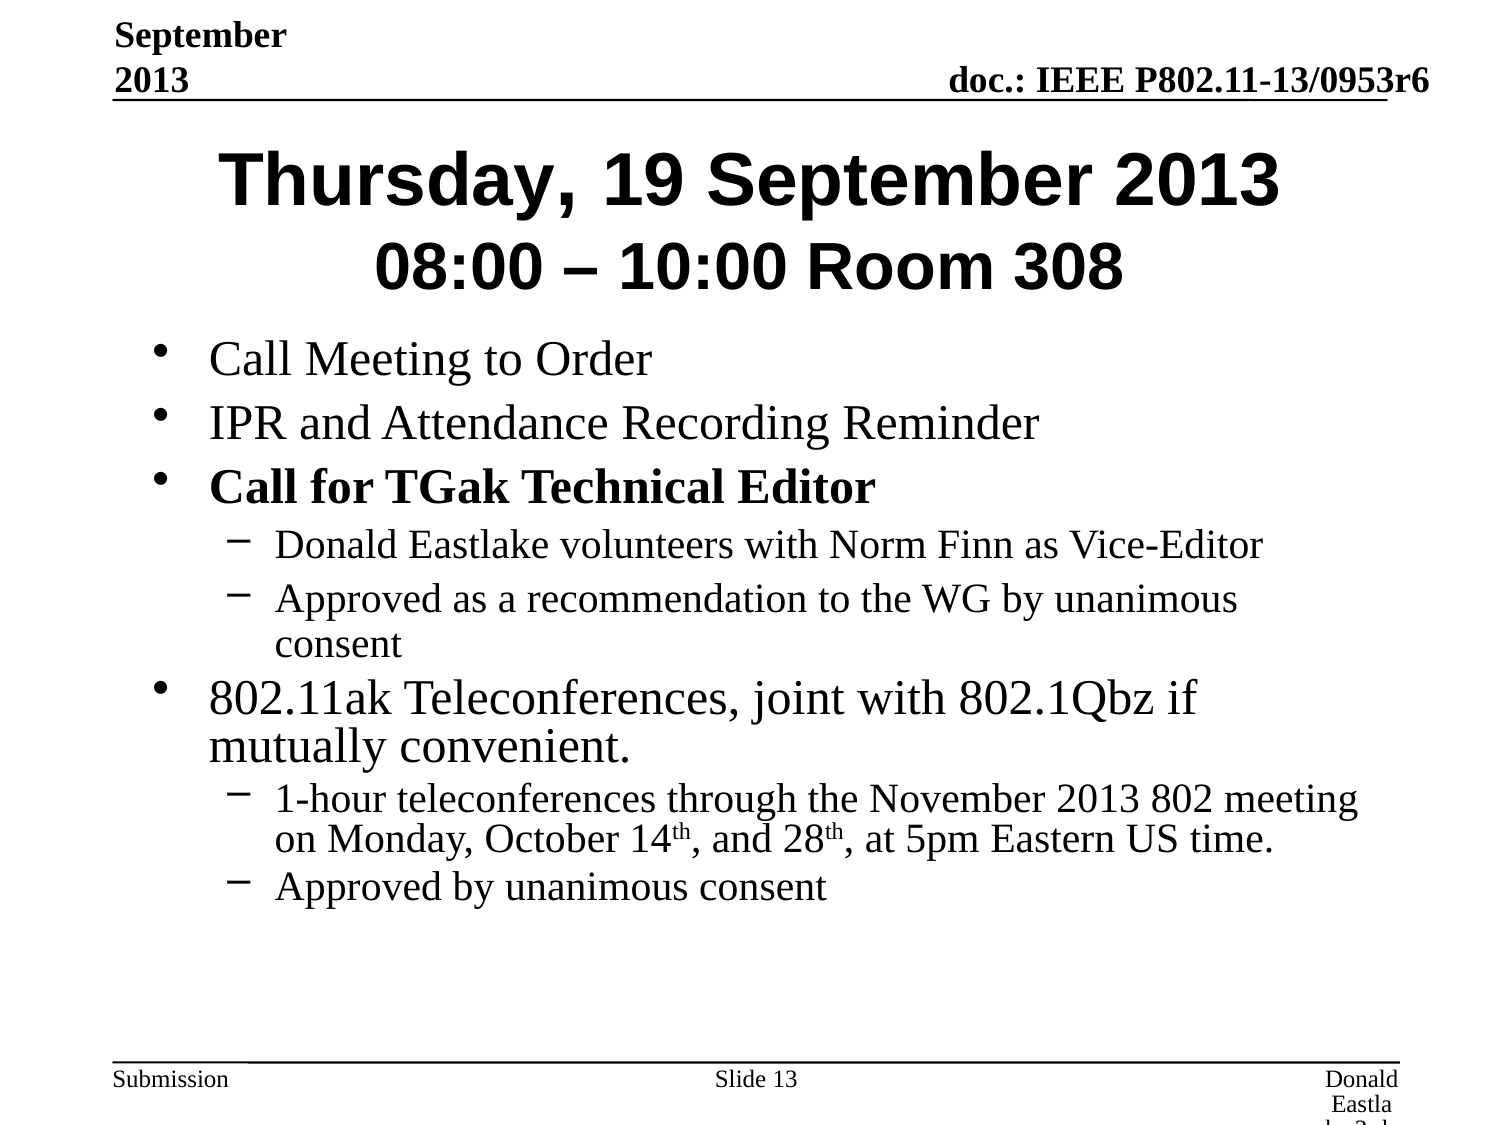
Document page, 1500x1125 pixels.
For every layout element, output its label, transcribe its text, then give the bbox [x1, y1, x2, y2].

slide_number Slide 13 [712, 1063, 800, 1093]
title Thursday, 19 September 2013 08:00 – 10:00 Room 308 [112, 112, 1388, 313]
footer Donald Eastlake 3rd, Huawei Technologies [1325, 1062, 1402, 1093]
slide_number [114, 54, 290, 100]
list Call Meeting to Order IPR and Attendance Recording Reminder Call for TGak Technical Editor Donald Eastlake volunteers with Norm Finn as Vice-Editor Approved as a recommendation to the WG by unanimous consent 802.11ak Teleconferences, joint with 802.1Qbz if mutually convenient. 1-hour teleconferences through the November 2013 802 meeting on Monday, October 14th, and 28th, at 5pm Eastern US time. Approved by unanimous consent [137, 324, 1388, 1063]
